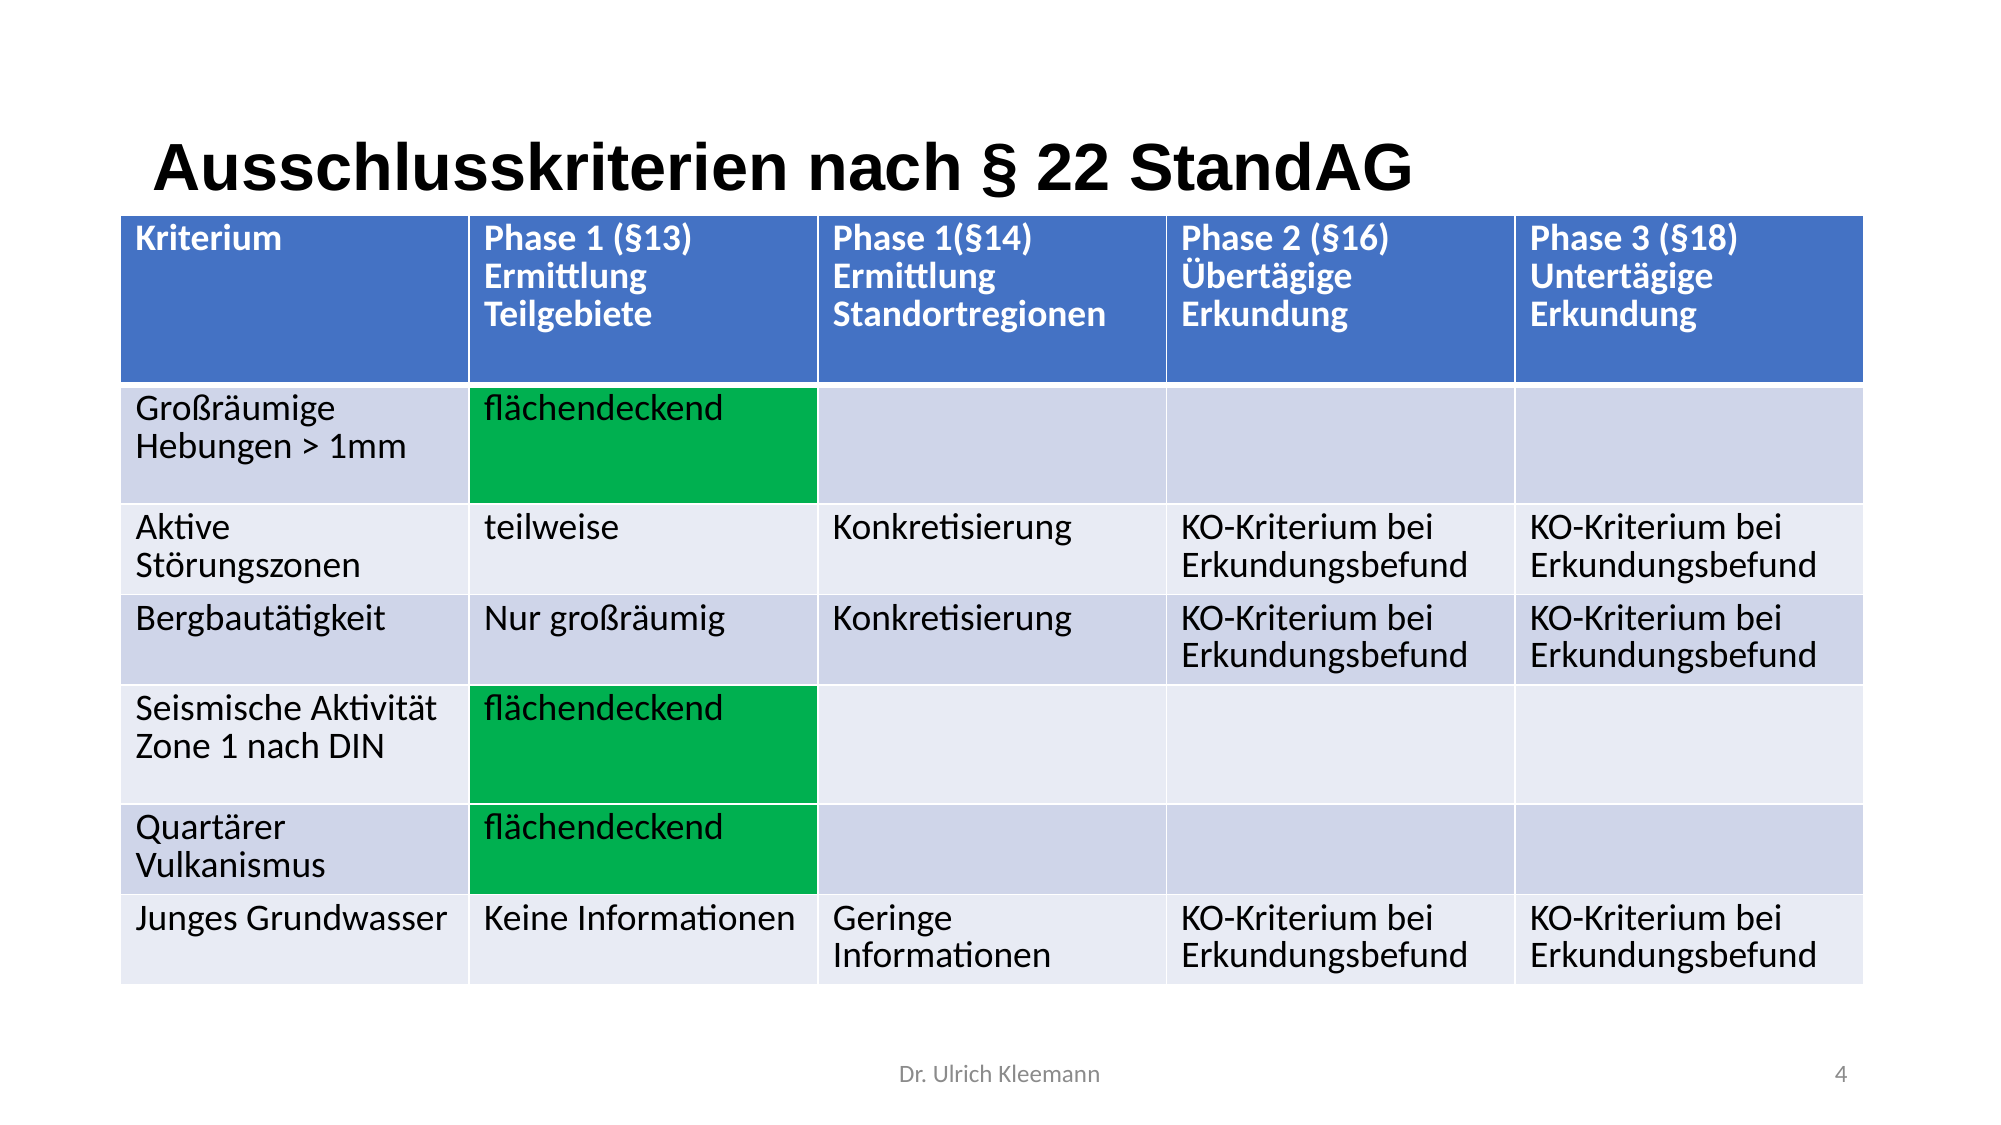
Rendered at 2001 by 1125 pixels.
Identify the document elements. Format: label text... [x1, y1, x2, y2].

table_cell Geringe Informationen [819, 895, 1166, 984]
table_cell KO-Kriterium bei Erkundungsbefund [1167, 895, 1514, 984]
table_cell flächendeckend [470, 686, 817, 803]
table_cell teilweise [470, 505, 817, 594]
table_header Kriterium [121, 216, 468, 382]
table_cell [819, 686, 1166, 803]
slide_number 4 [1412, 1042, 1863, 1103]
table_cell Quartärer Vulkanismus [121, 805, 468, 894]
title Ausschlusskriterien nach § 22 StandAG [137, 59, 1863, 214]
table_cell [1516, 388, 1863, 503]
table_cell Aktive Störungszonen [121, 505, 468, 594]
table_cell KO-Kriterium bei Erkundungsbefund [1516, 595, 1863, 684]
table_cell [1516, 686, 1863, 803]
table_cell Seismische Aktivität Zone 1 nach DIN [121, 686, 468, 803]
table_cell Nur großräumig [470, 595, 817, 684]
table_header Phase 3 (§18) Untertägige Erkundung [1516, 216, 1863, 382]
table_header Phase 1 (§13) Ermittlung Teilgebiete [470, 216, 817, 382]
table_cell flächendeckend [470, 805, 817, 894]
table_cell flächendeckend [470, 388, 817, 503]
table_cell Keine Informationen [470, 895, 817, 984]
table_cell [1516, 805, 1863, 894]
footer Dr. Ulrich Kleemann [662, 1042, 1338, 1103]
table_cell KO-Kriterium bei Erkundungsbefund [1516, 895, 1863, 984]
table_cell KO-Kriterium bei Erkundungsbefund [1516, 505, 1863, 594]
table_cell [1167, 686, 1514, 803]
table_cell [819, 388, 1166, 503]
table_cell [1167, 388, 1514, 503]
table_cell Junges Grundwasser [121, 895, 468, 984]
table_cell Großräumige Hebungen > 1mm [121, 388, 468, 503]
table_cell Konkretisierung [819, 595, 1166, 684]
table_cell KO-Kriterium bei Erkundungsbefund [1167, 595, 1514, 684]
table_cell [1167, 805, 1514, 894]
table_cell KO-Kriterium bei Erkundungsbefund [1167, 505, 1514, 594]
table_cell Konkretisierung [819, 505, 1166, 594]
table_cell Bergbautätigkeit [121, 595, 468, 684]
table_header Phase 2 (§16) Übertägige Erkundung [1167, 216, 1514, 382]
table_cell [819, 805, 1166, 894]
table_header Phase 1(§14) Ermittlung Standortregionen [819, 216, 1166, 382]
